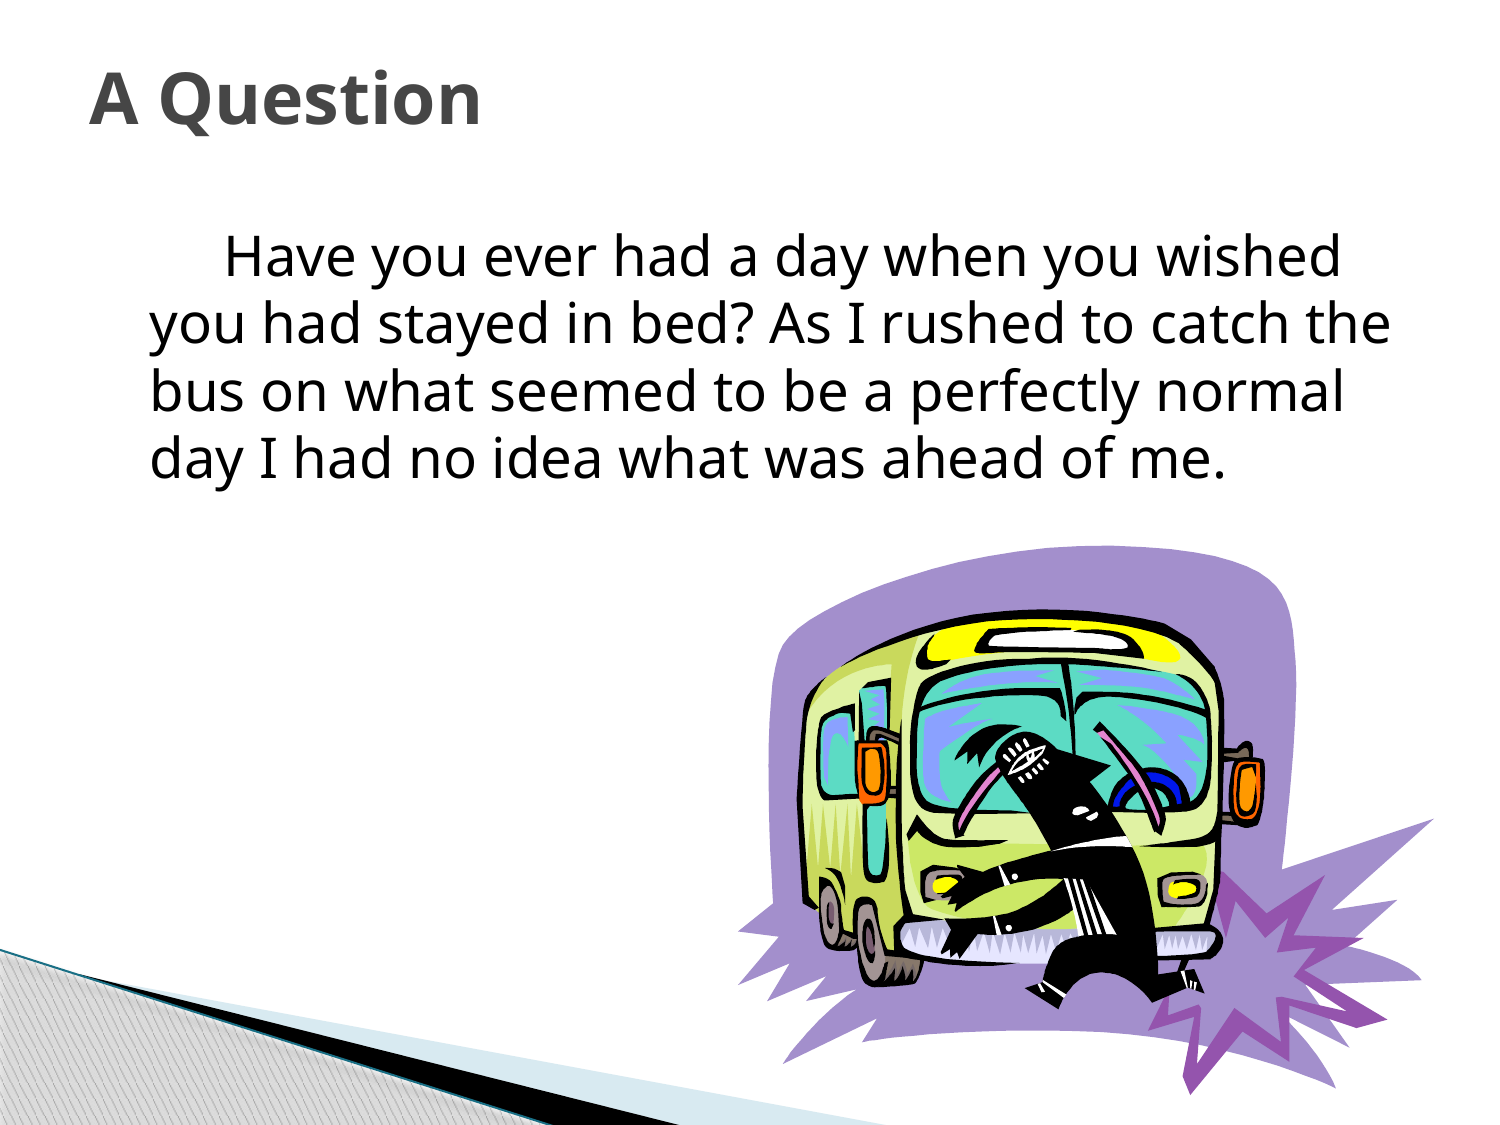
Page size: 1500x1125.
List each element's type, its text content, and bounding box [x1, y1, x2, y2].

list Have you ever had a day when you wished you had stayed in bed? As I rushed to catch the bus on what seemed to be a perfectly normal day I had no idea what was ahead of me. [74, 212, 1426, 956]
picture [737, 540, 1440, 1101]
title A Question [75, 45, 1425, 233]
